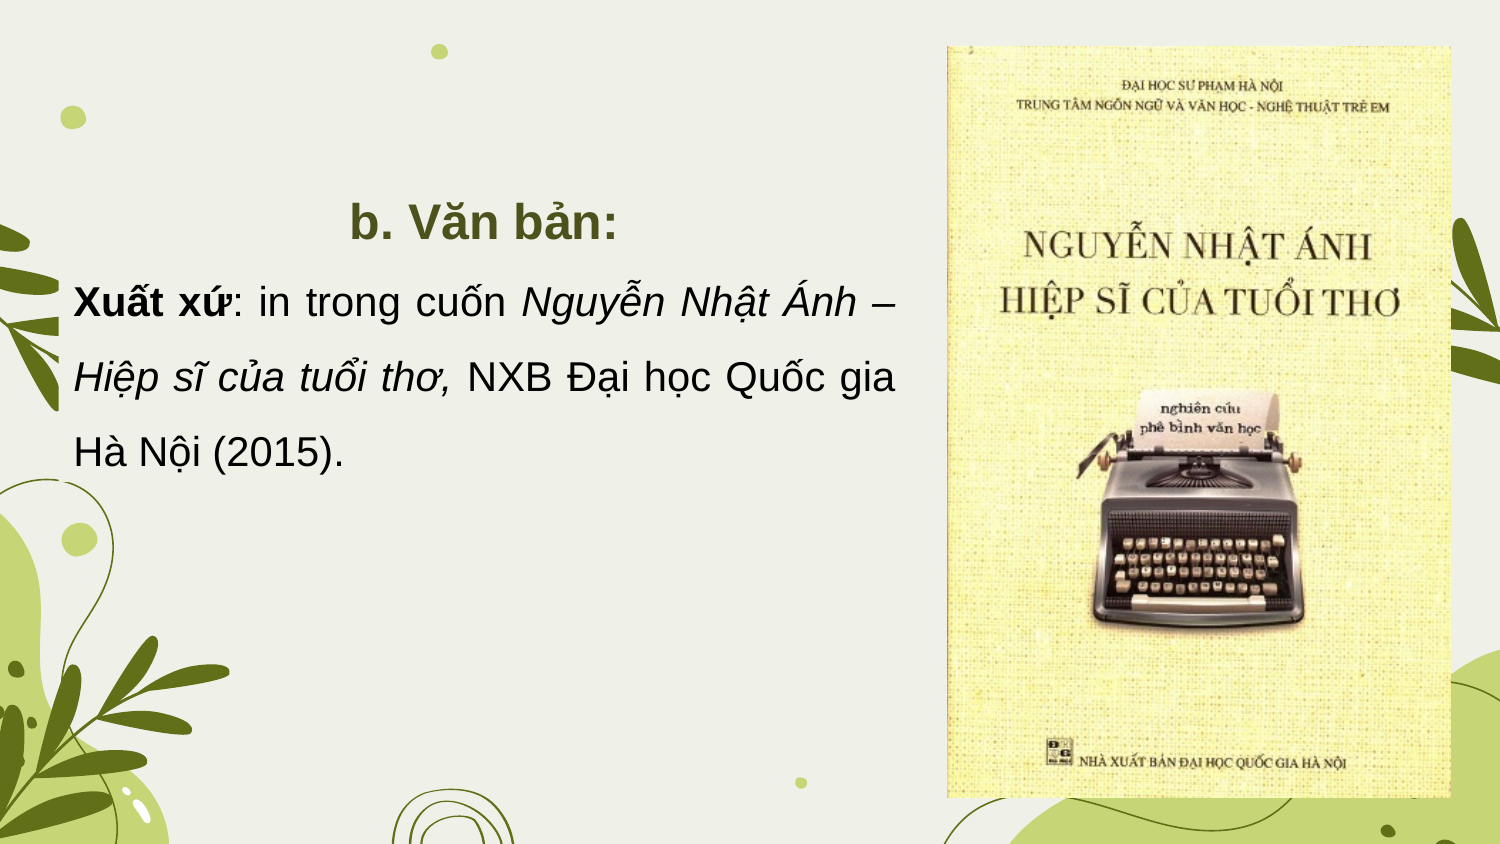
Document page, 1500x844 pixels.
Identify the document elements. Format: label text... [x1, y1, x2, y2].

text_box [0, 791, 113, 839]
picture [946, 45, 1451, 798]
text_box [0, 635, 230, 823]
text_box b. Văn bản: Xuất xứ: in trong cuốn Nguyễn Nhật Ánh – Hiệp sĩ của tuổi thơ, NXB Đại học Quốc gia Hà Nội (2015). [58, 152, 911, 483]
